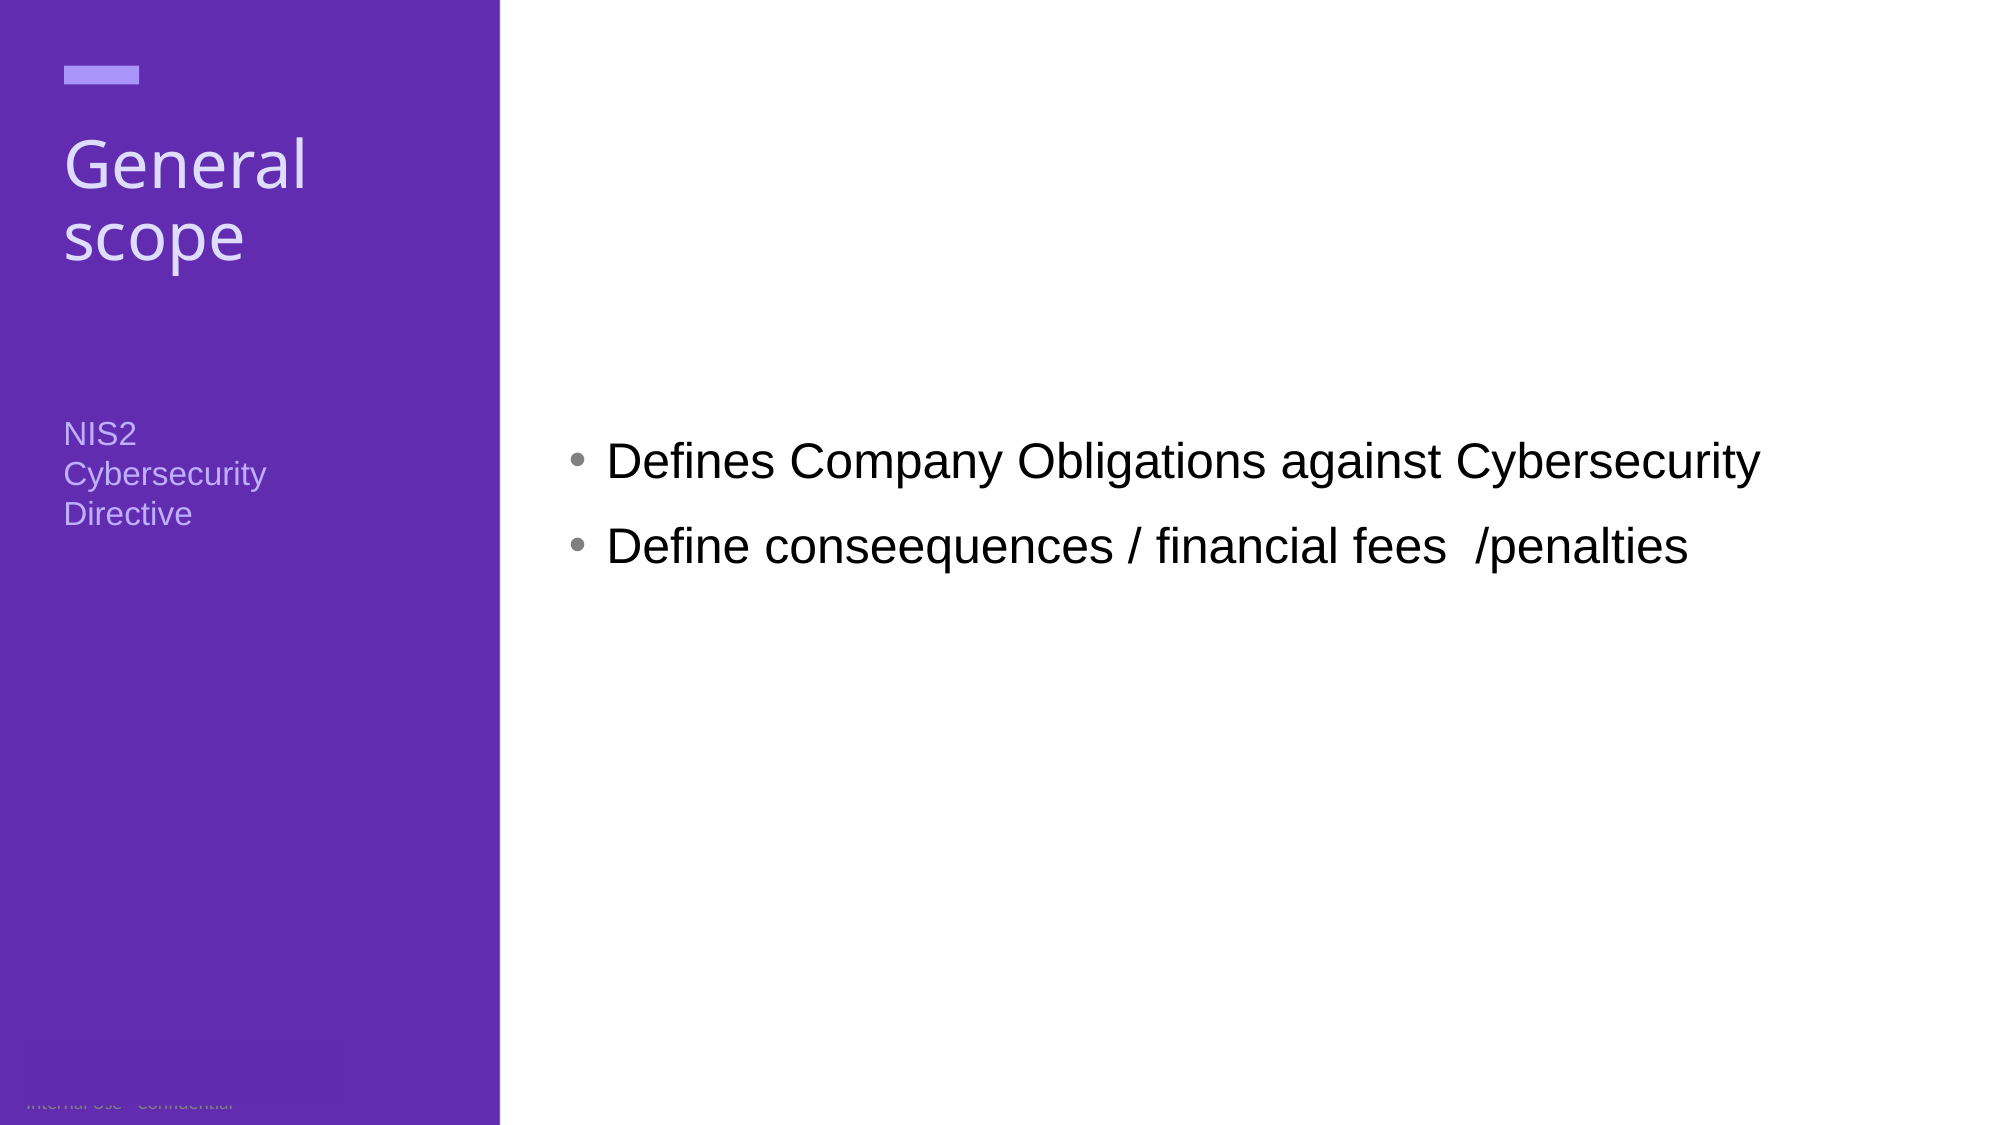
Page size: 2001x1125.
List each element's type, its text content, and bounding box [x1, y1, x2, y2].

title General scope [63, 131, 438, 277]
subtitle NIS2 Cybersecurity Directive [63, 412, 438, 1022]
picture [0, 0, 2001, 1125]
list Defines Company Obligations against Cybersecurity Define conseequences / financial fees /penalties [568, 65, 1944, 1022]
